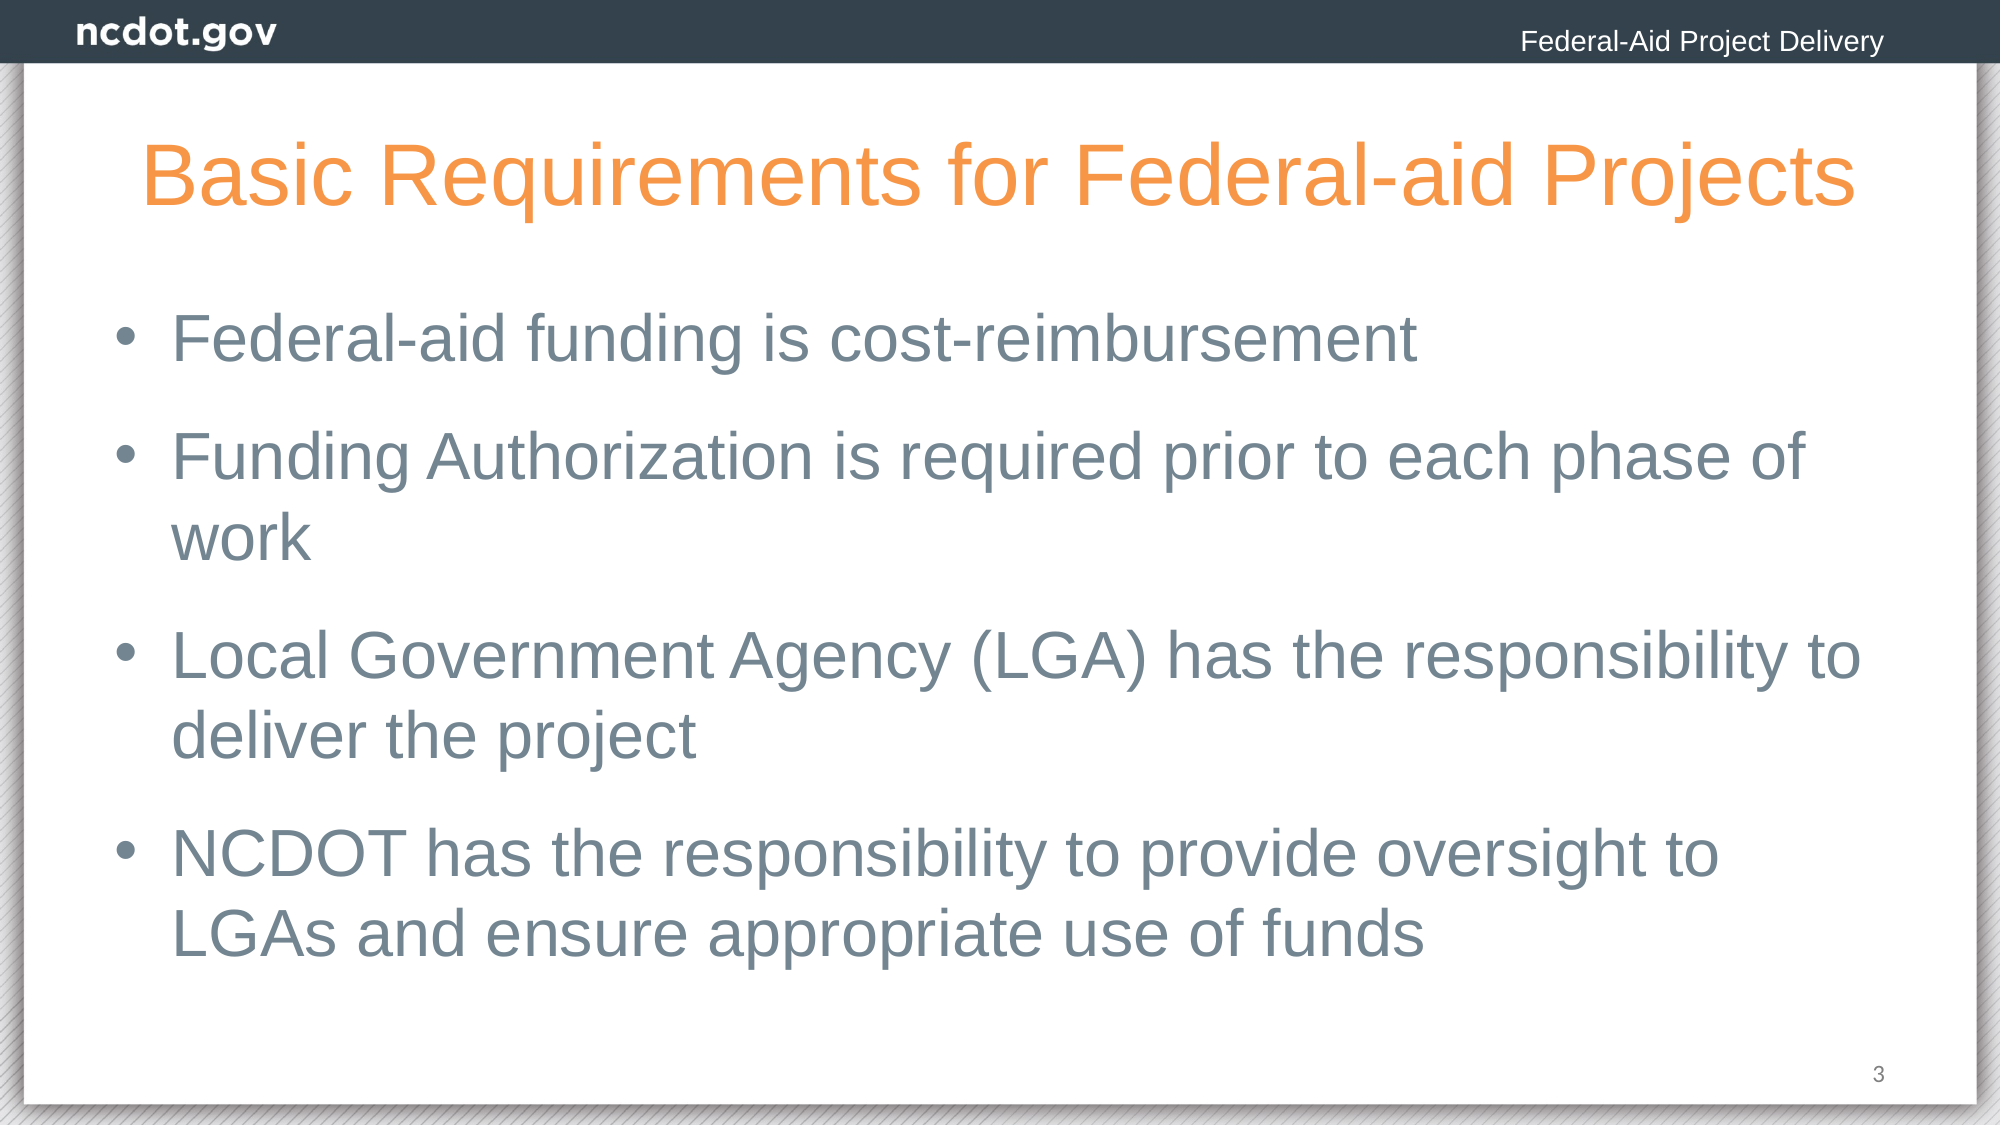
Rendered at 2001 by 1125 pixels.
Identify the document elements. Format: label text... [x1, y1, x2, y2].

list Federal-Aid Project Delivery [1058, 14, 1900, 60]
picture [0, 0, 2000, 1125]
title Basic Requirements for Federal-aid Projects [99, 77, 1900, 265]
list Federal-aid funding is cost-reimbursement Funding Authorization is required prior to each phase of work Local Government Agency (LGA) has the responsibility to deliver the project NCDOT has the responsibility to provide oversight to LGAs and ensure appropriate use of funds [99, 287, 1900, 1029]
slide_number 3 [1433, 1042, 1900, 1103]
